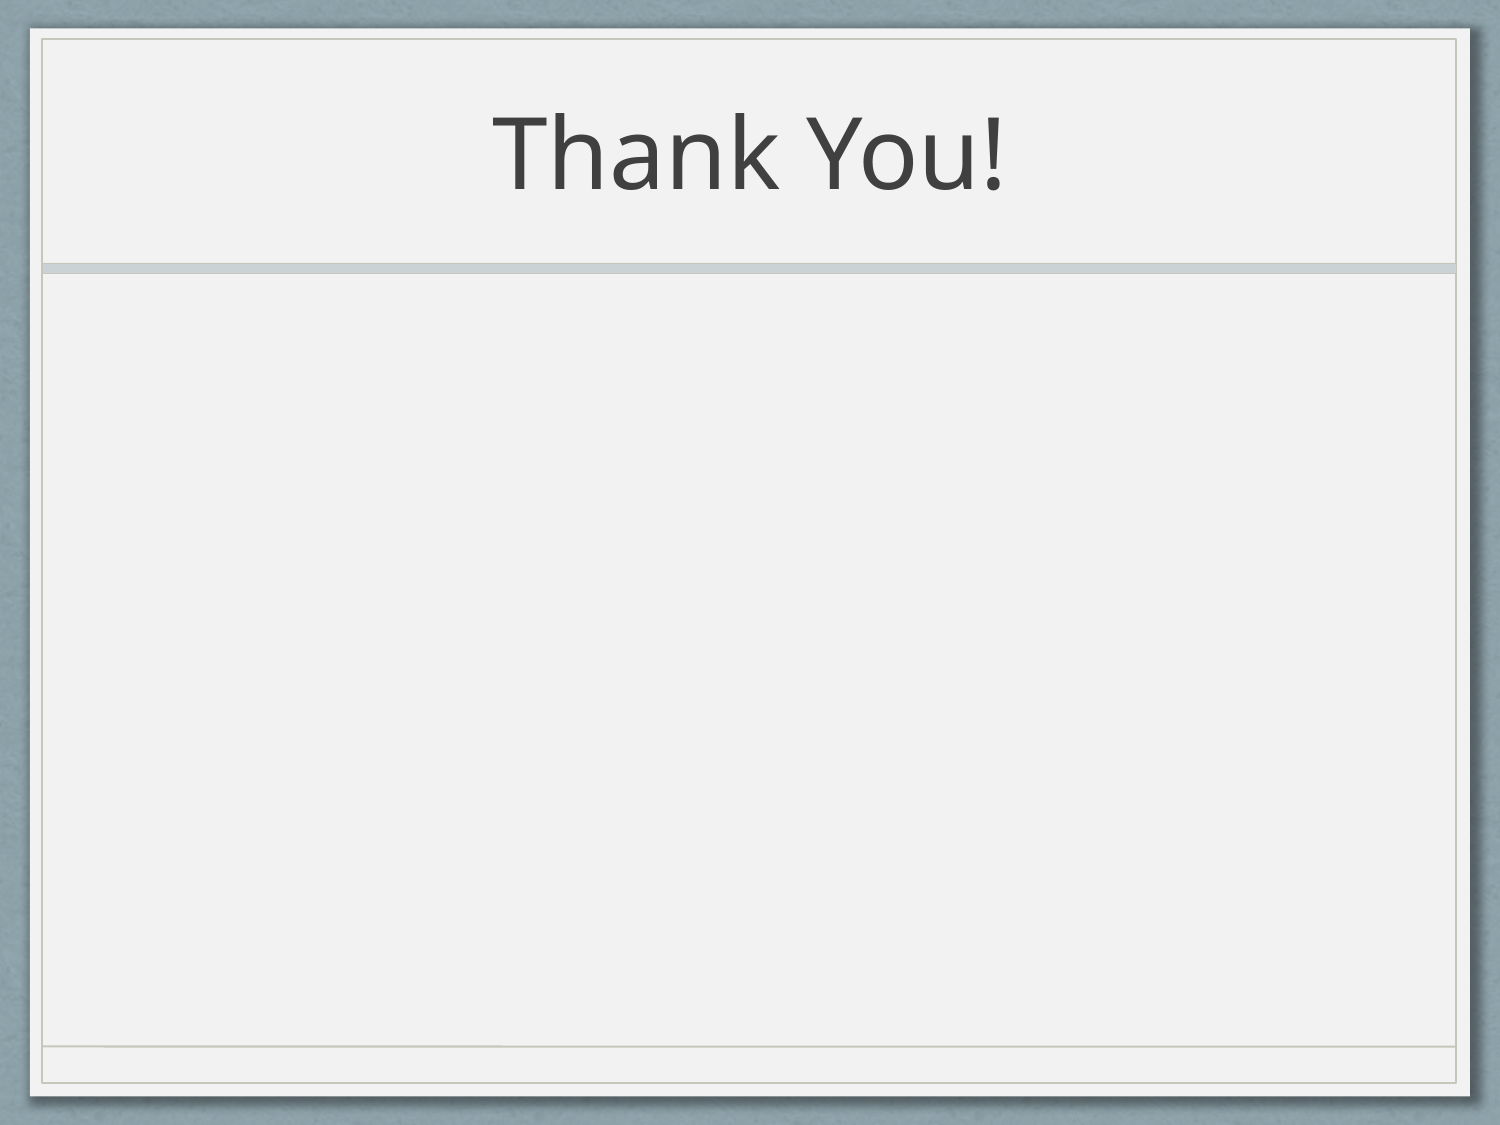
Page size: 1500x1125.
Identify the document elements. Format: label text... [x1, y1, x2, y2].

title Thank You! [147, 40, 1353, 260]
